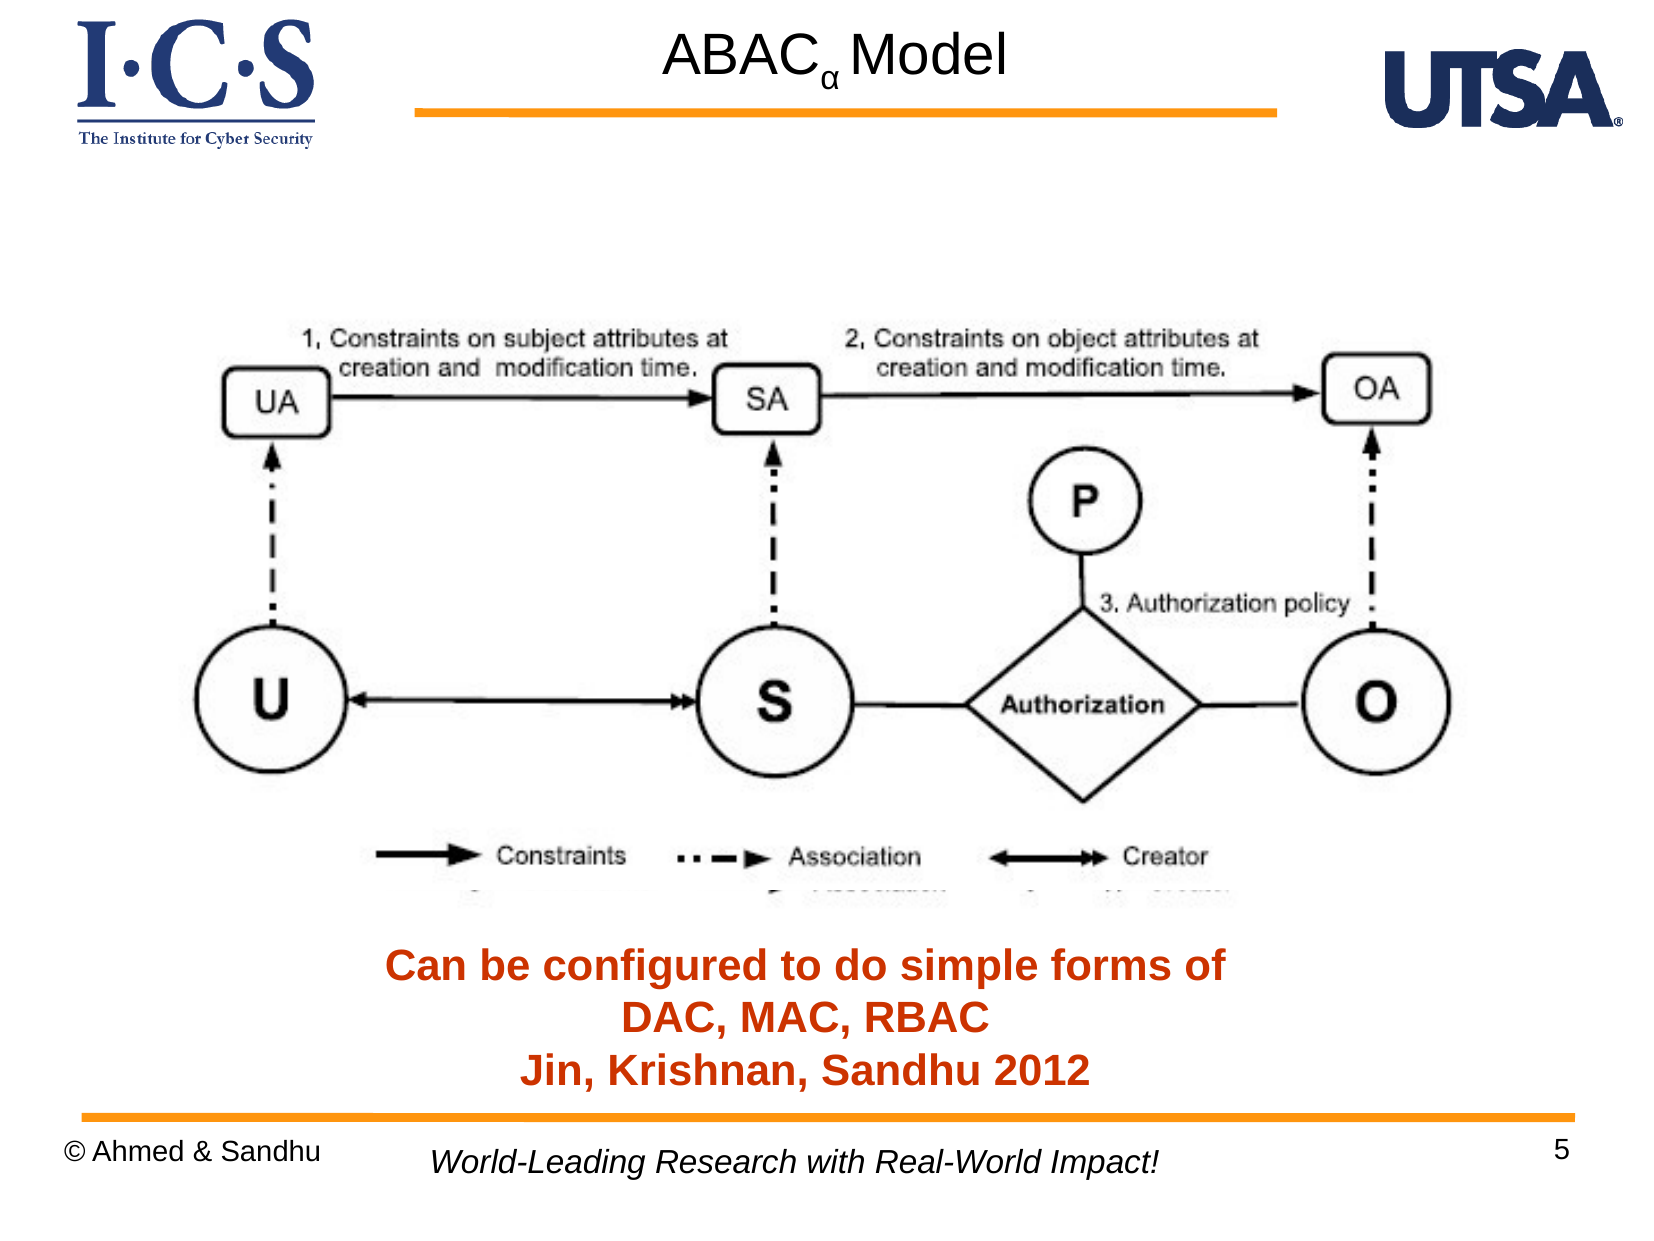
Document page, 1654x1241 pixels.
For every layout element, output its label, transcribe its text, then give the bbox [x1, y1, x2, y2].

text_box World-Leading Research with Real-World Impact! [450, 1132, 1176, 1188]
text_box © Ahmed & Sandhu [64, 1132, 450, 1218]
text_box 5 [1185, 1129, 1571, 1215]
picture [125, 302, 1574, 915]
text_box Can be configured to do simple forms of DAC, MAC, RBAC Jin, Krishnan, Sandhu 2012 [340, 928, 1271, 1102]
picture [1385, 49, 1623, 128]
text_box ABACα Model [360, 0, 1326, 113]
picture [73, 0, 317, 151]
